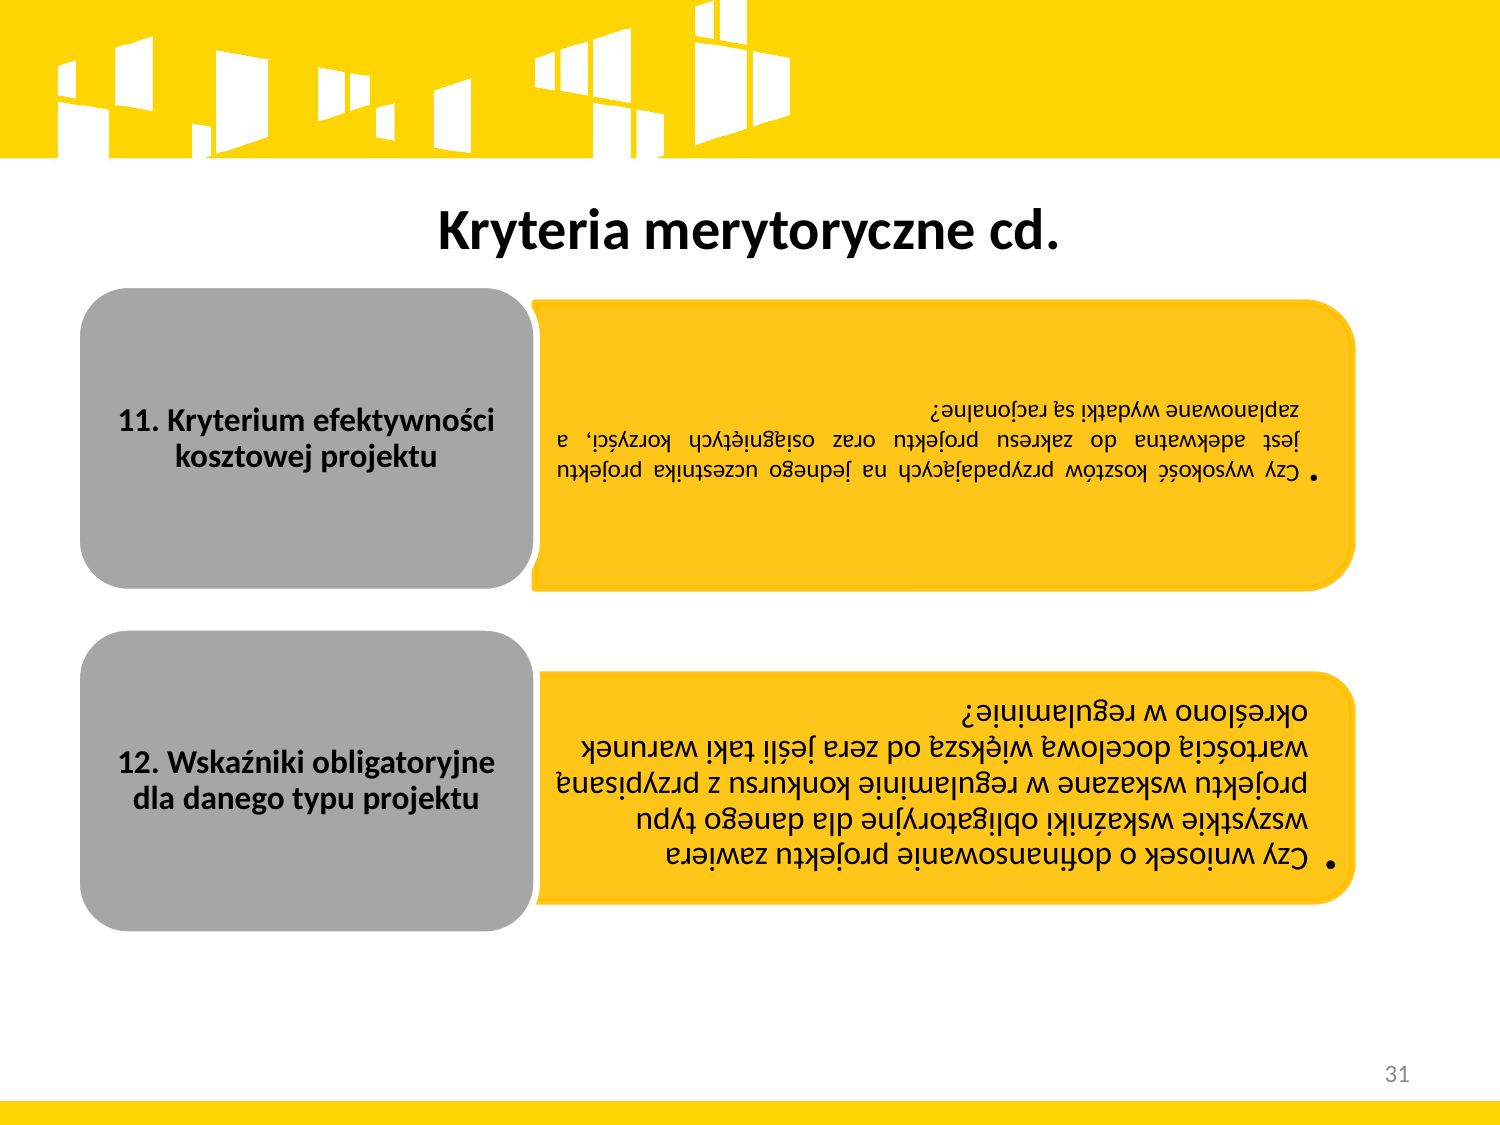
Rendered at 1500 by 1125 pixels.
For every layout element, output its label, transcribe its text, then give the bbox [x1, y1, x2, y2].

slide_number 31 [1074, 1042, 1425, 1103]
picture [0, 0, 1500, 1125]
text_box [74, 266, 1353, 977]
title Kryteria merytoryczne cd. [74, 184, 1426, 268]
